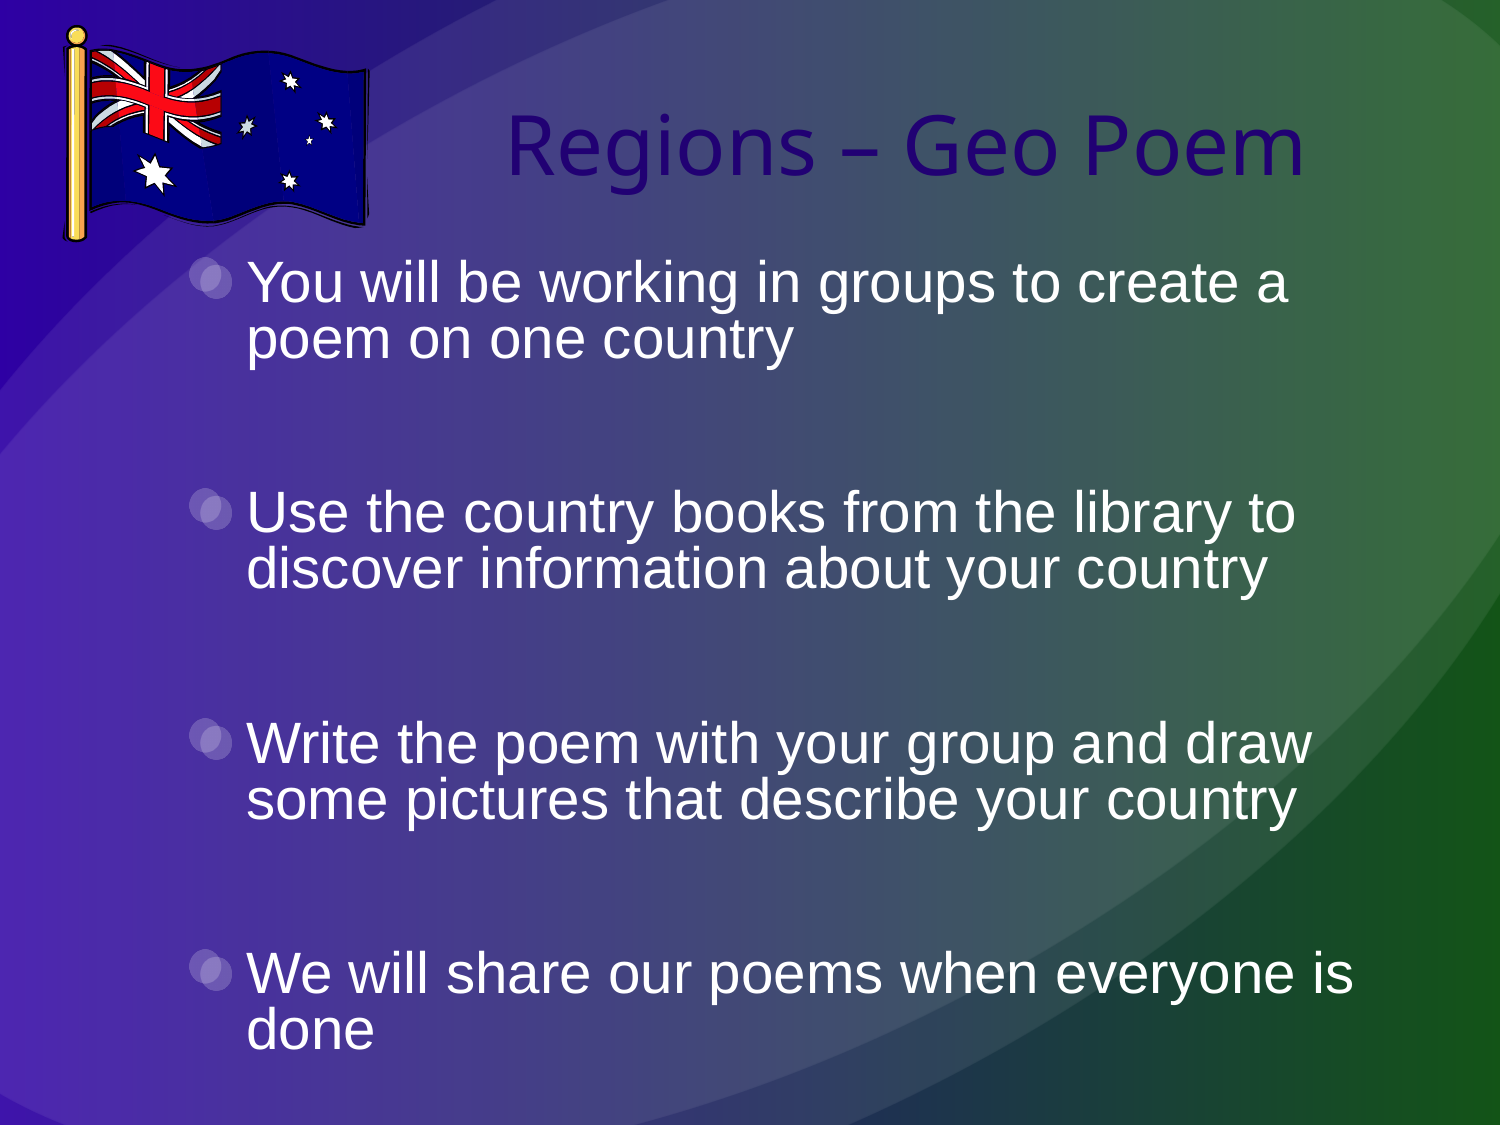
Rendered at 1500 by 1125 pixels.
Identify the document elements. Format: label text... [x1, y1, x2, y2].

picture [0, 0, 1500, 1125]
title Regions – Geo Poem [389, 50, 1475, 200]
list You will be working in groups to create a poem on one country Use the country books from the library to discover information about your country Write the poem with your group and draw some pictures that describe your country We will share our poems when everyone is done [174, 249, 1388, 1063]
